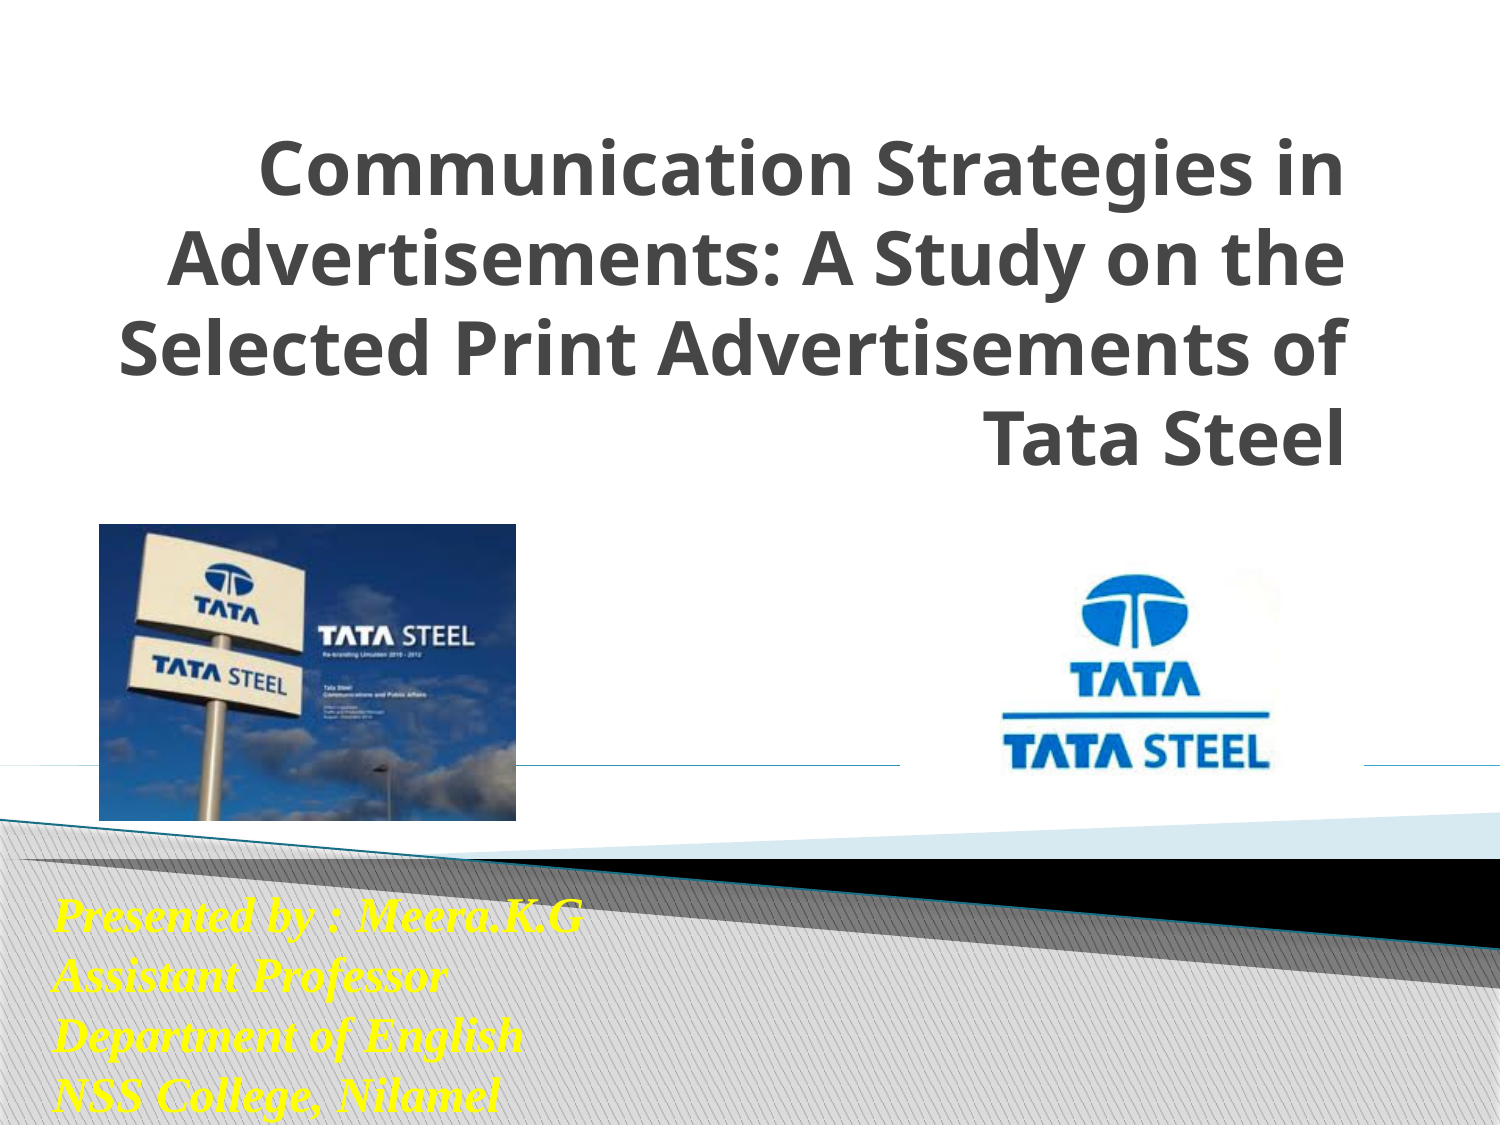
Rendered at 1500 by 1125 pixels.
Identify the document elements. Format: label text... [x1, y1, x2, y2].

picture [899, 537, 1365, 804]
title Communication Strategies in Advertisements: A Study on the Selected Print Advertisements of Tata Steel [75, 24, 1363, 488]
text_box Presented by : Meera.K.G Assistant Professor Department of English NSS College, Nilamel [37, 874, 1100, 1125]
picture [1100, 916, 1500, 989]
picture [0, 524, 516, 821]
picture [5, 859, 603, 874]
